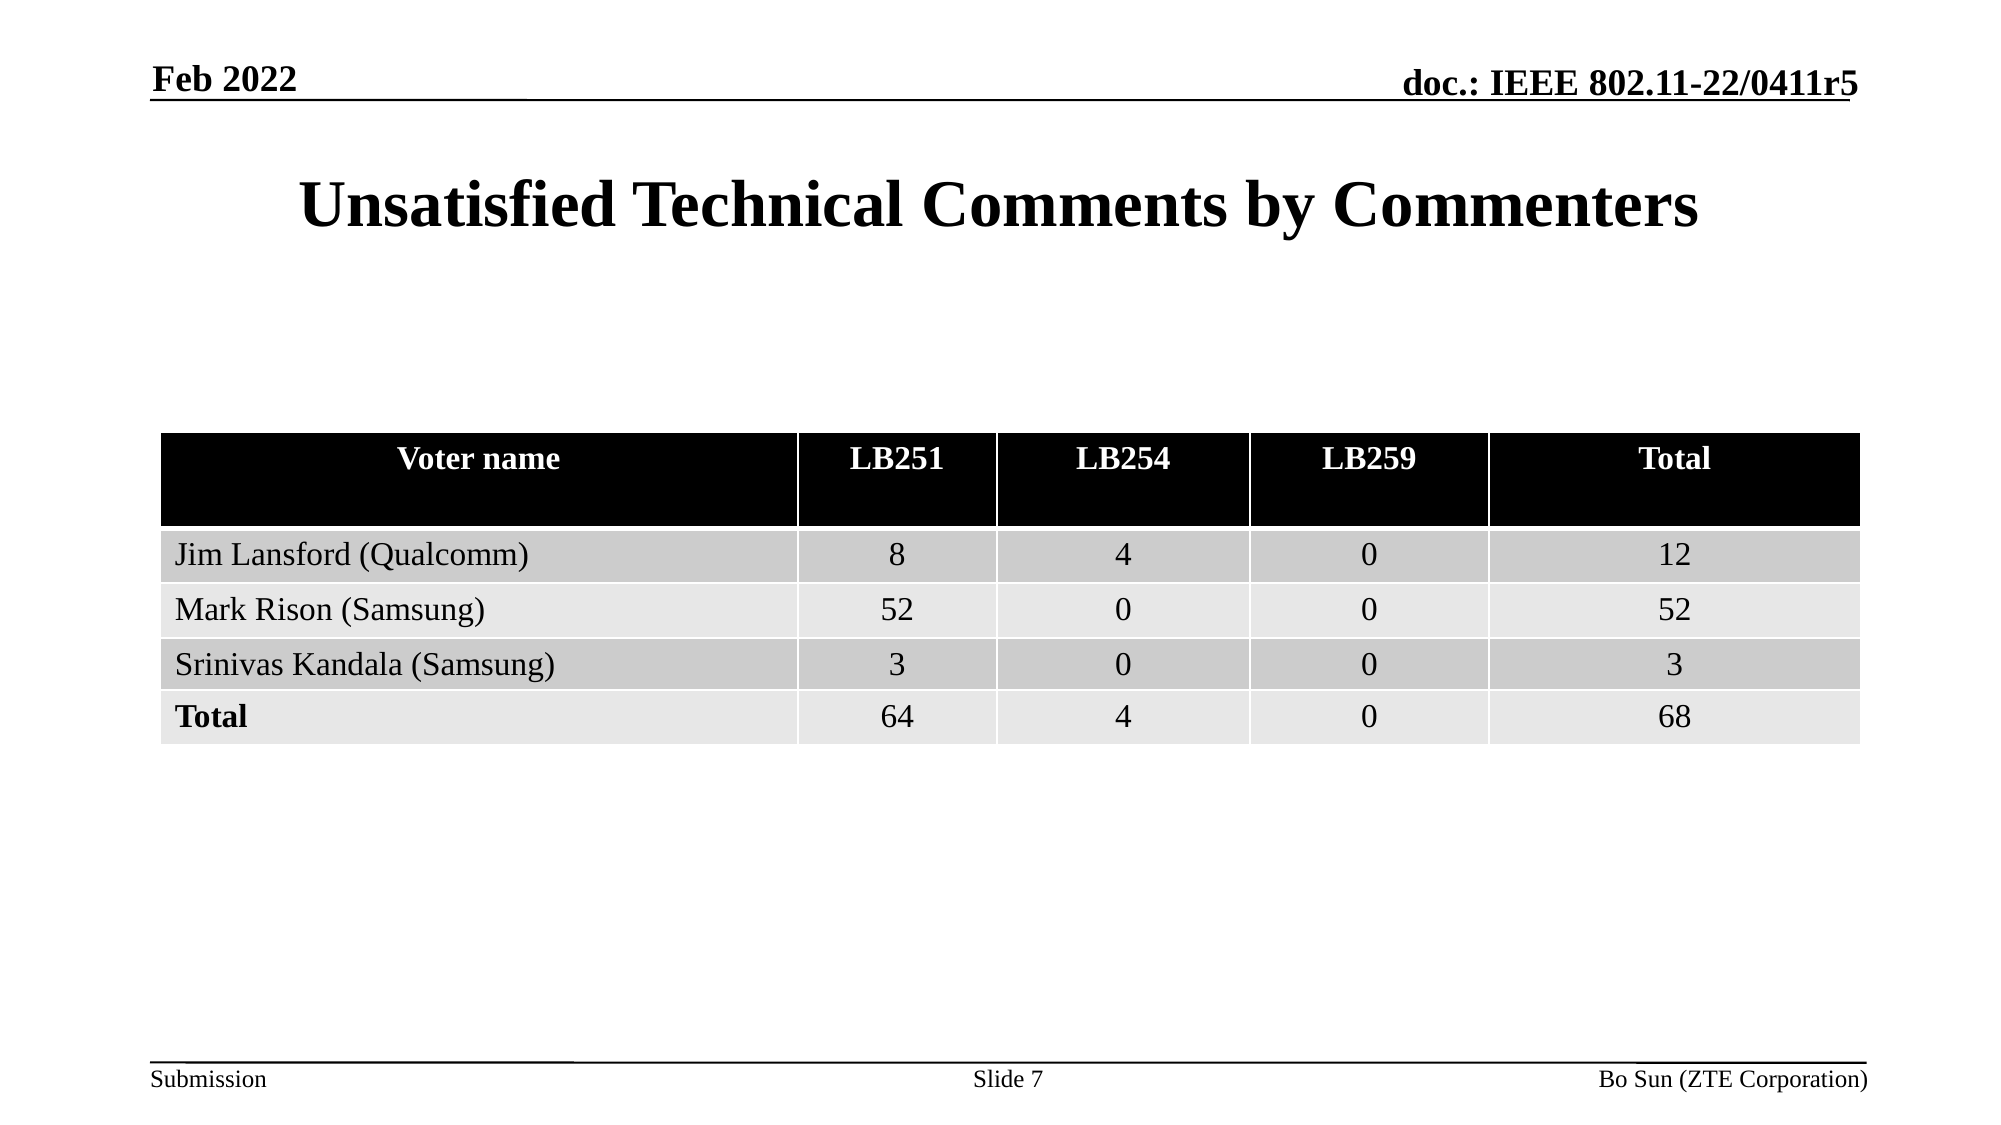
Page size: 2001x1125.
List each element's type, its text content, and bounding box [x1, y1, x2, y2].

table_cell 0 [1251, 531, 1488, 582]
table_header LB254 [998, 433, 1249, 526]
table_cell 0 [1251, 584, 1488, 637]
table_cell 0 [1251, 691, 1488, 744]
table_header LB251 [799, 433, 996, 526]
table_cell 68 [1490, 691, 1860, 744]
table_cell Srinivas Kandala (Samsung) [161, 639, 797, 689]
table_header Total [1490, 433, 1860, 526]
table_cell 3 [1490, 639, 1860, 689]
table_cell 8 [799, 531, 996, 582]
slide_number Slide 7 [950, 1061, 1067, 1123]
table_cell 0 [1251, 639, 1488, 689]
table_cell 4 [998, 531, 1249, 582]
table_cell Jim Lansford (Qualcomm) [161, 531, 797, 582]
title Unsatisfied Technical Comments by Commenters [149, 112, 1850, 288]
table_cell 0 [998, 639, 1249, 689]
table_cell 0 [998, 584, 1249, 637]
table_cell Total [161, 691, 797, 744]
table_cell 52 [799, 584, 996, 637]
table_cell 52 [1490, 584, 1860, 637]
table_cell Mark Rison (Samsung) [161, 584, 797, 637]
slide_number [152, 54, 563, 100]
table_cell 4 [998, 691, 1249, 744]
table_cell 12 [1490, 531, 1860, 582]
table_cell 3 [799, 639, 996, 689]
table_cell 64 [799, 691, 996, 744]
table_header Voter name [161, 433, 797, 526]
footer Bo Sun (ZTE Corporation) [1171, 1061, 1869, 1093]
table_header LB259 [1251, 433, 1488, 526]
